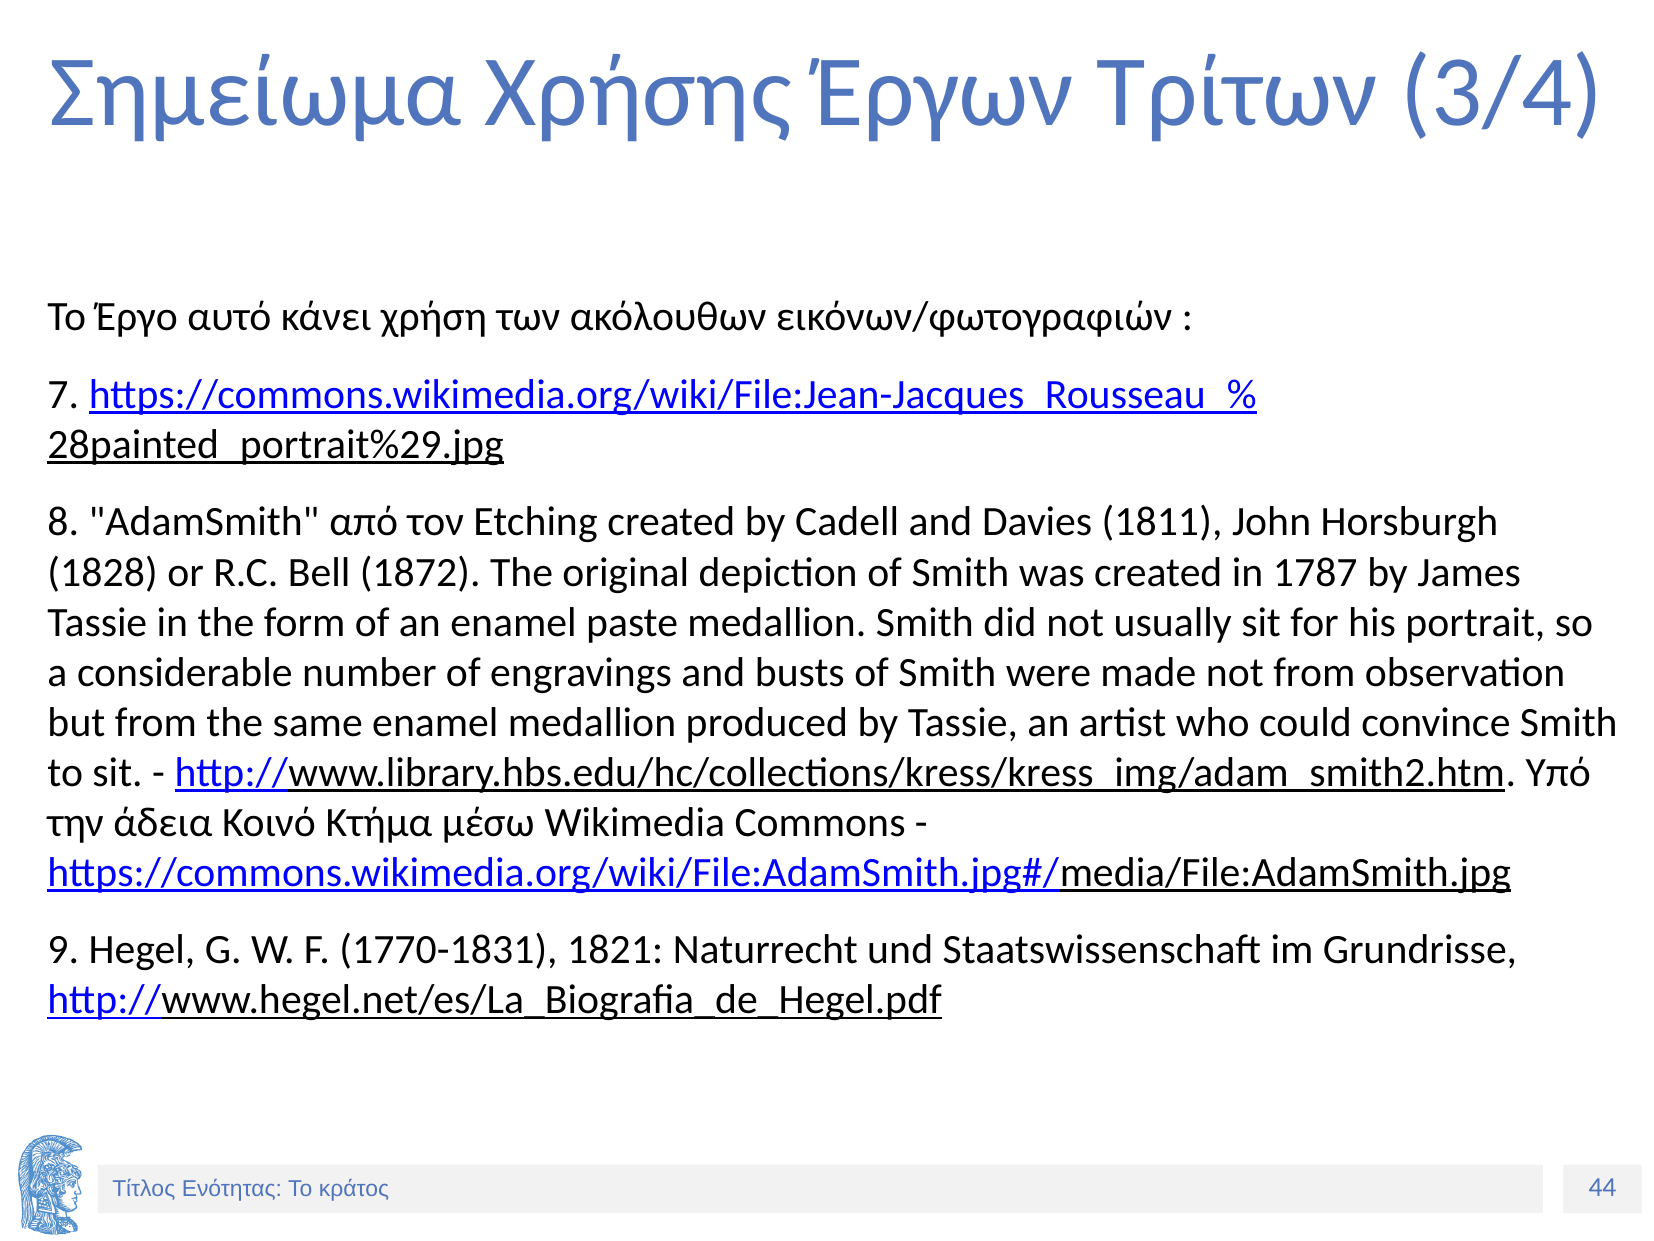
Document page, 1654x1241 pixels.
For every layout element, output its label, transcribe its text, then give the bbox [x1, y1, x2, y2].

title Σημείωμα Χρήσης Έργων Τρίτων (3/4) [0, 0, 1654, 189]
picture [10, 1131, 89, 1235]
list Το Έργο αυτό κάνει χρήση των ακόλουθων εικόνων/φωτογραφιών : 7. https://commons.wikimedia.org/wiki/File:Jean-Jacques_Rousseau_%28painted_portrait%29.jpg 8. "AdamSmith" από τον Etching created by Cadell and Davies (1811), John Horsburgh (1828) or R.C. Bell (1872). The original depiction of Smith was created in 1787 by James Tassie in the form of an enamel paste medallion. Smith did not usually sit for his portrait, so a considerable number of engravings and busts of Smith were made not from observation but from the same enamel medallion produced by Tassie, an artist who could convince Smith to sit. - http://www.library.hbs.edu/hc/collections/kress/kress_img/adam_smith2.htm. Υπό την άδεια Κοινό Κτήμα μέσω Wikimedia Commons - https://commons.wikimedia.org/wiki/File:AdamSmith.jpg#/media/File:AdamSmith.jpg 9. Hegel, G. W. F. (1770-1831), 1821: Naturrecht und Staatswissenschaft im Grundrisse, http://www.hegel.net/es/La_Biografia_de_Hegel.pdf [32, 281, 1635, 1100]
